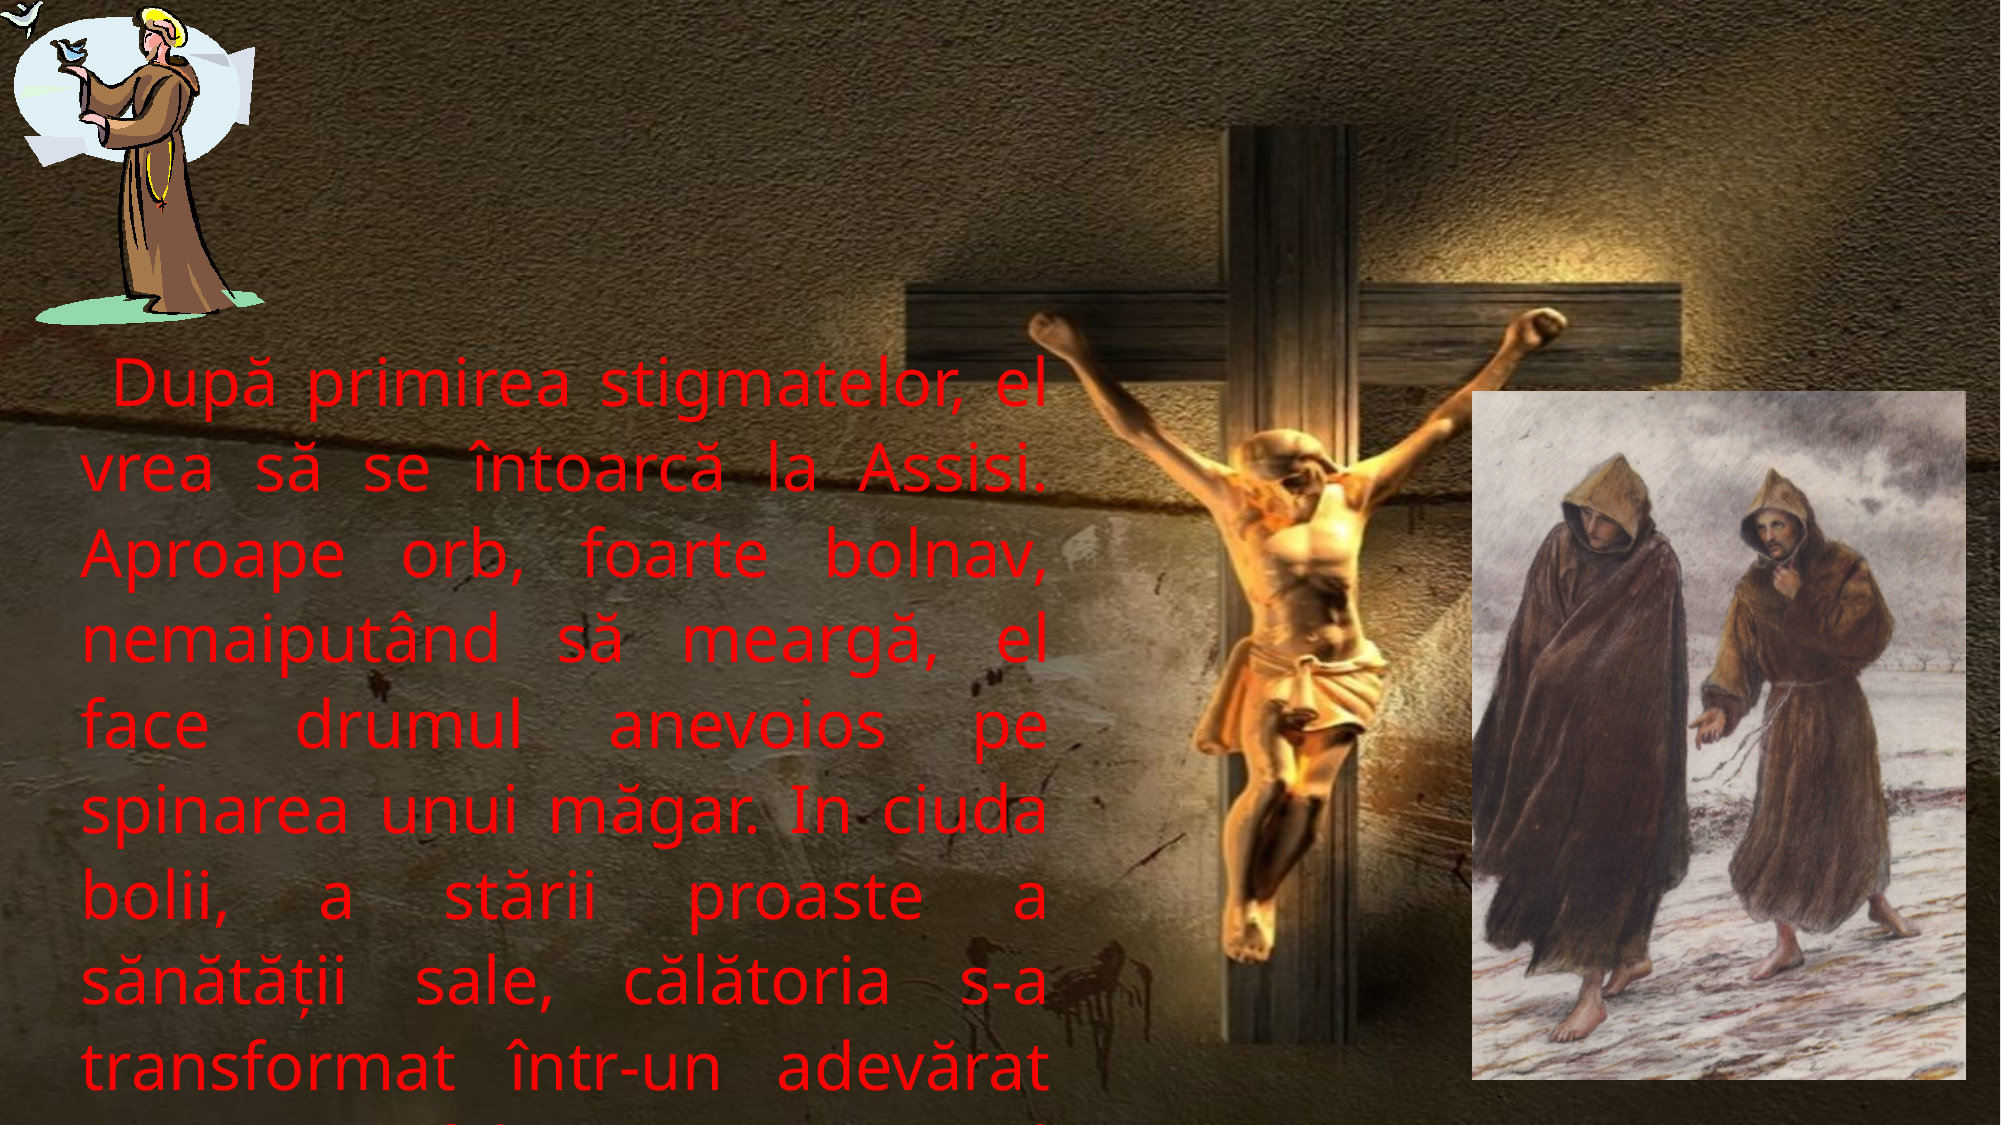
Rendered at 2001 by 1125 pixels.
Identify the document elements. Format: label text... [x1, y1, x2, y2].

text_box După primirea stigmatelor, el vrea să se întoarcă la Assisi. Aproape orb, foarte bolnav, nemaiputând să meargă, el face drumul anevoios pe spinarea unui măgar. In ciuda bolii, a stării proaste a sănătății sale, călătoria s-a transformat într-un adevărat marș triumfal: oamenii vor să-l vadă, să-l atingă; când nu e absorbit de rugăciune, îi mângâie și-i alină pe bolnavii care i se aduc. [66, 326, 1067, 1125]
picture [0, 0, 2001, 1125]
